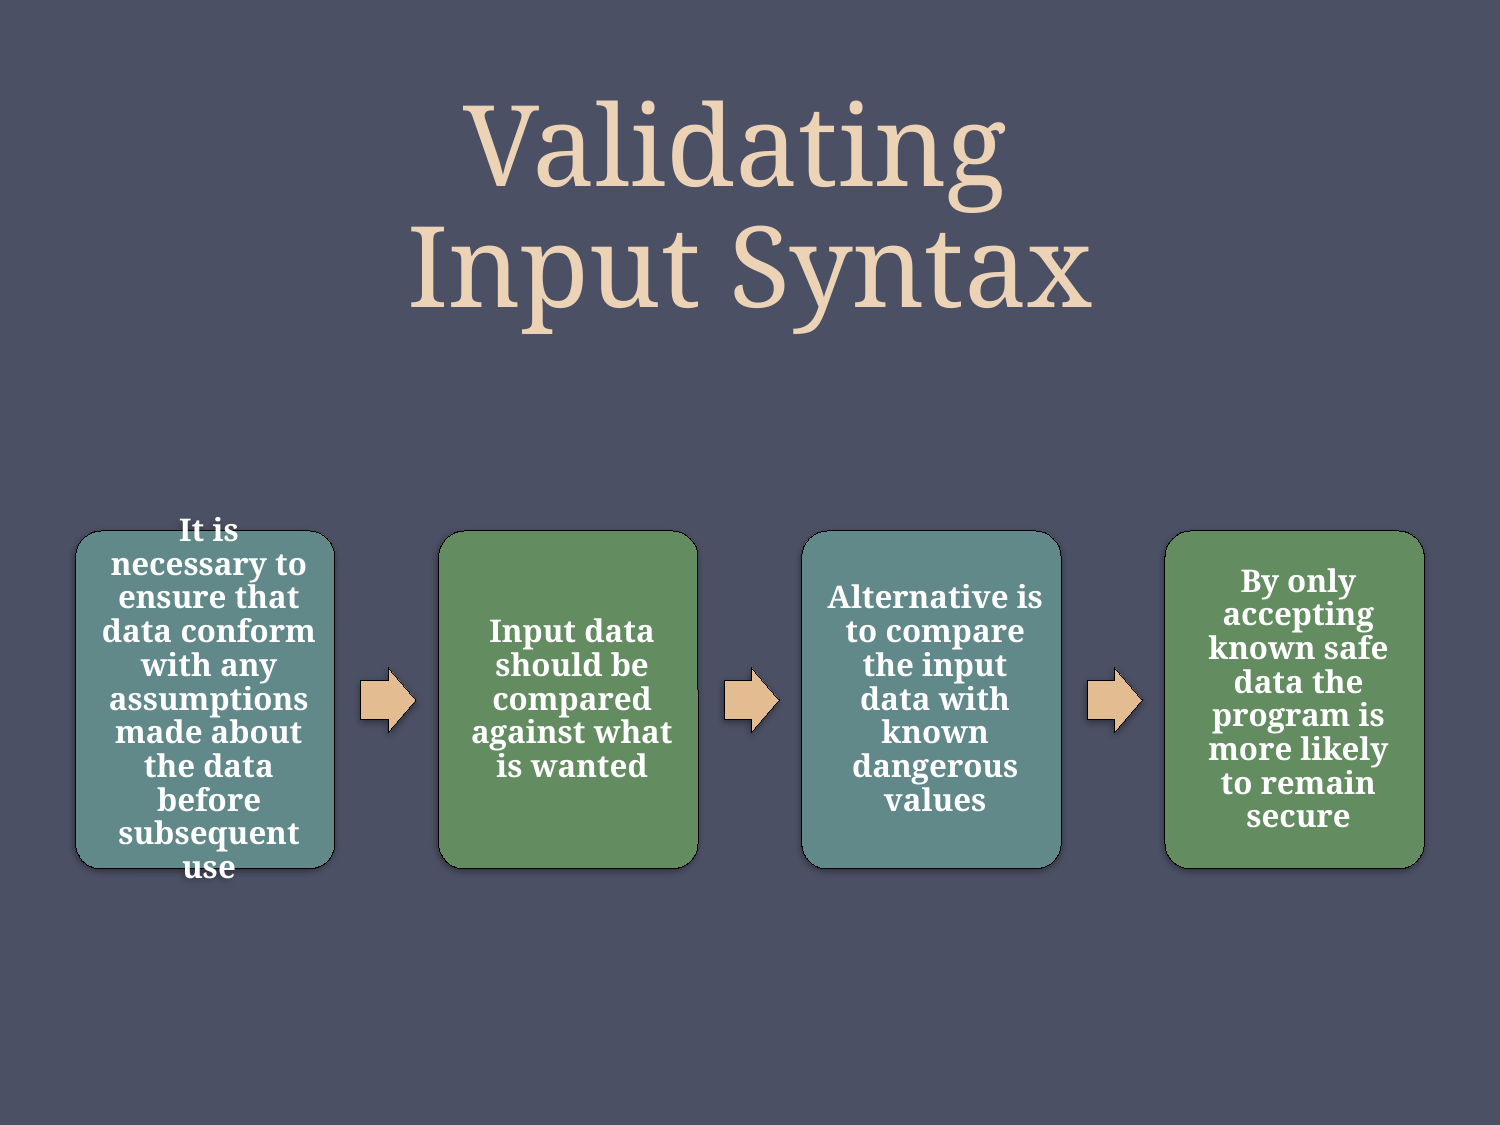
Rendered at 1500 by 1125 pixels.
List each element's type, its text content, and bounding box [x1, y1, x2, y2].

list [74, 312, 1426, 1088]
title Validating Input Syntax [0, 149, 1500, 338]
